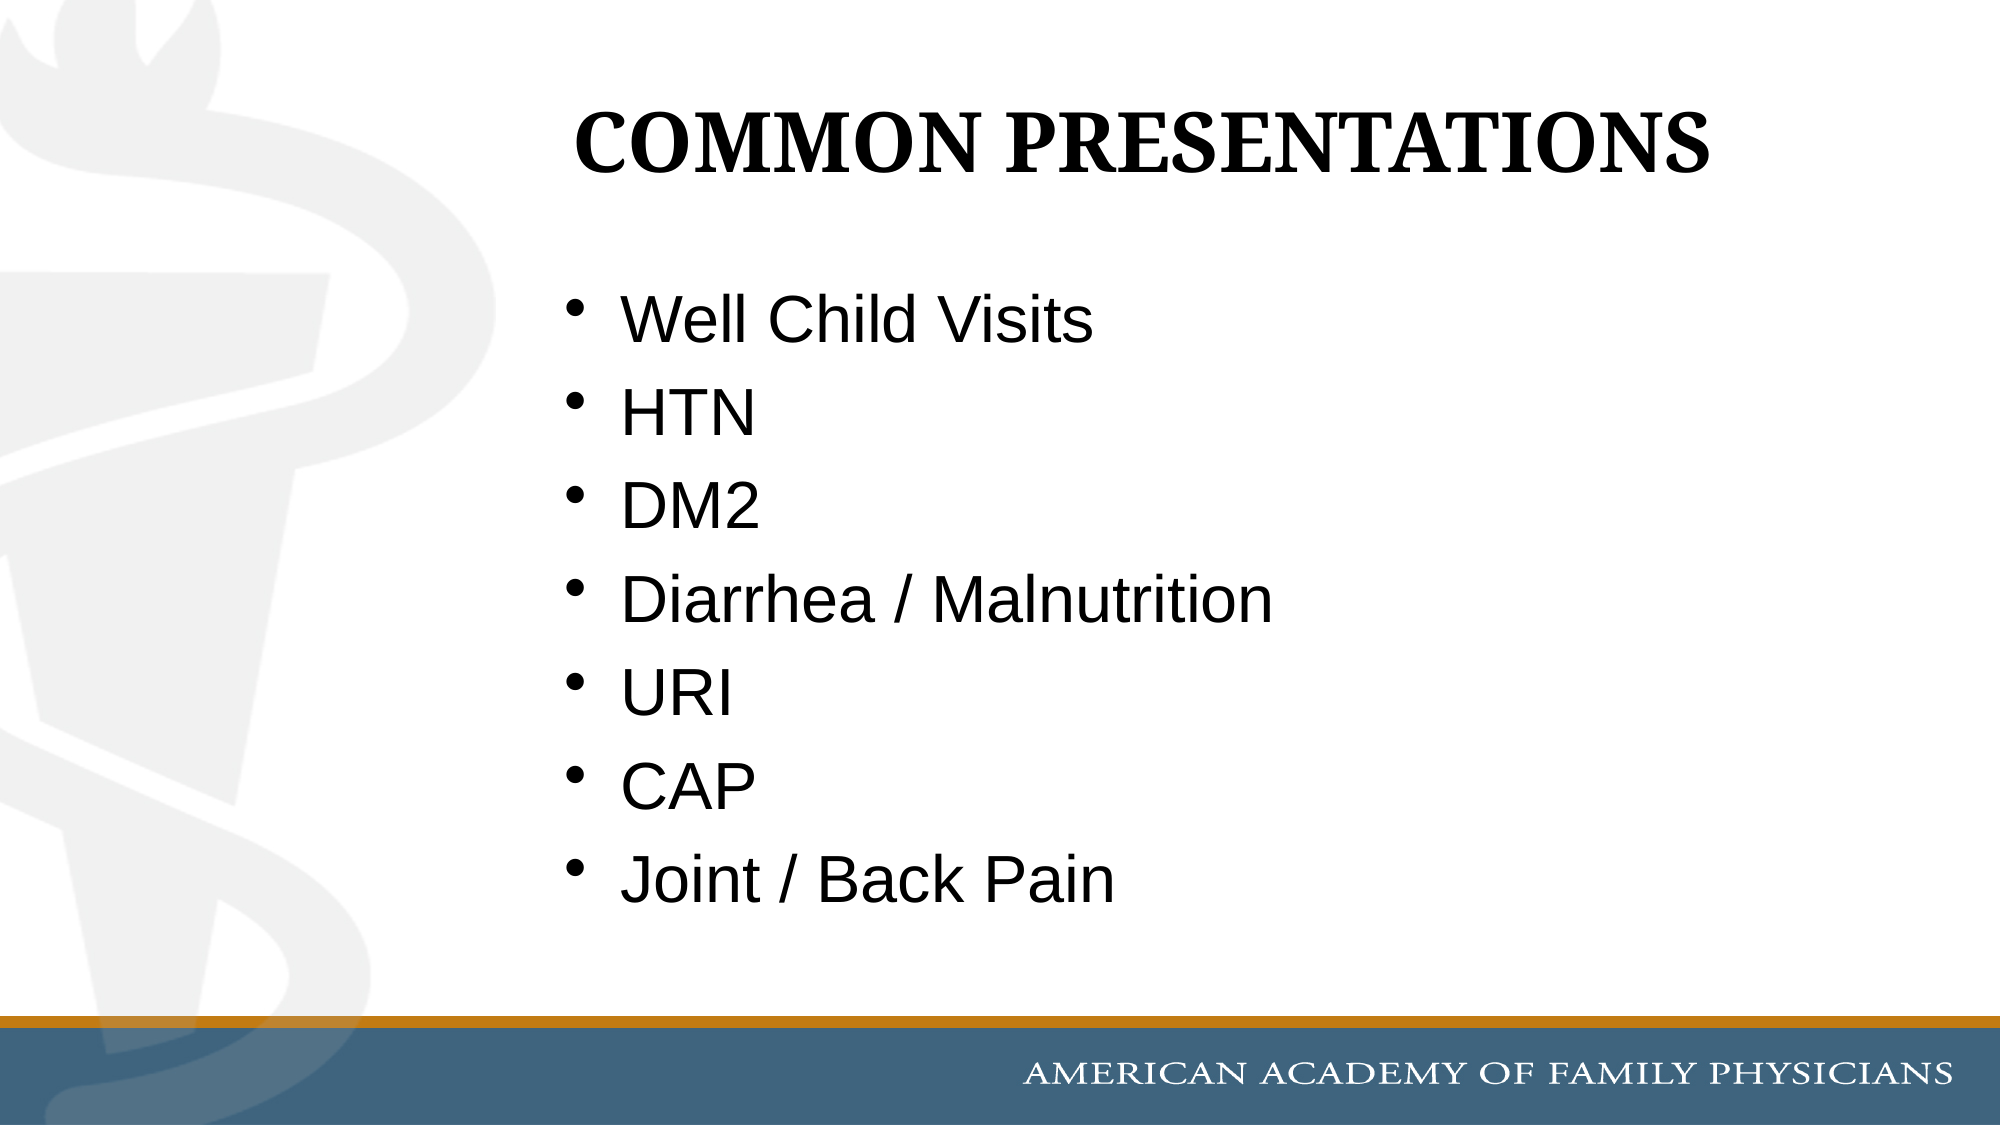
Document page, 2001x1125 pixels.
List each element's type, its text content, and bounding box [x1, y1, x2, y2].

list Well Child Visits HTN DM2 Diarrhea / Malnutrition URI CAP Joint / Back Pain [549, 267, 1814, 1029]
title COMMON PRESENTATIONS [386, 45, 1900, 233]
picture [0, 0, 2000, 1125]
